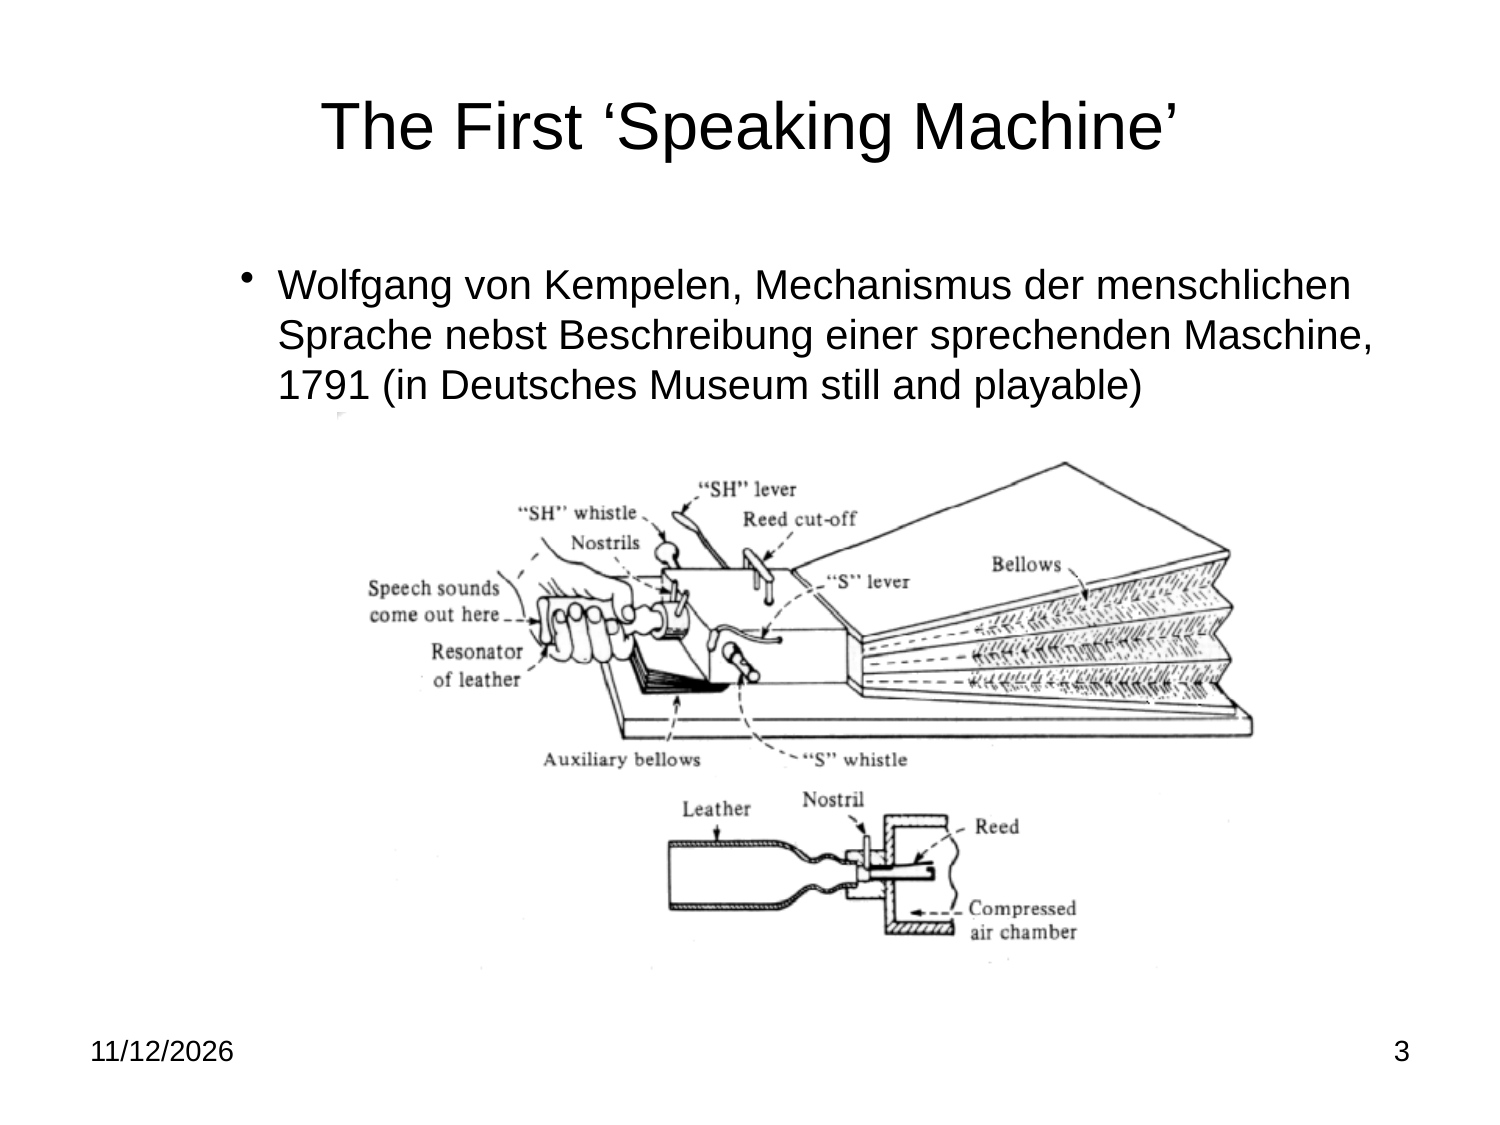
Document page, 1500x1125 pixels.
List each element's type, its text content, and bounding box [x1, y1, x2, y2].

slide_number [74, 1024, 426, 1103]
list Wolfgang von Kempelen, Mechanismus der menschlichen Sprache nebst Beschreibung einer sprechenden Maschine, 1791 (in Deutsches Museum still and playable) First to produce whole words, phrases – in many languages [75, 249, 1413, 1075]
slide_number 3 [1074, 1024, 1426, 1103]
title The First ‘Speaking Machine’ [75, 45, 1425, 200]
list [337, 412, 1276, 973]
